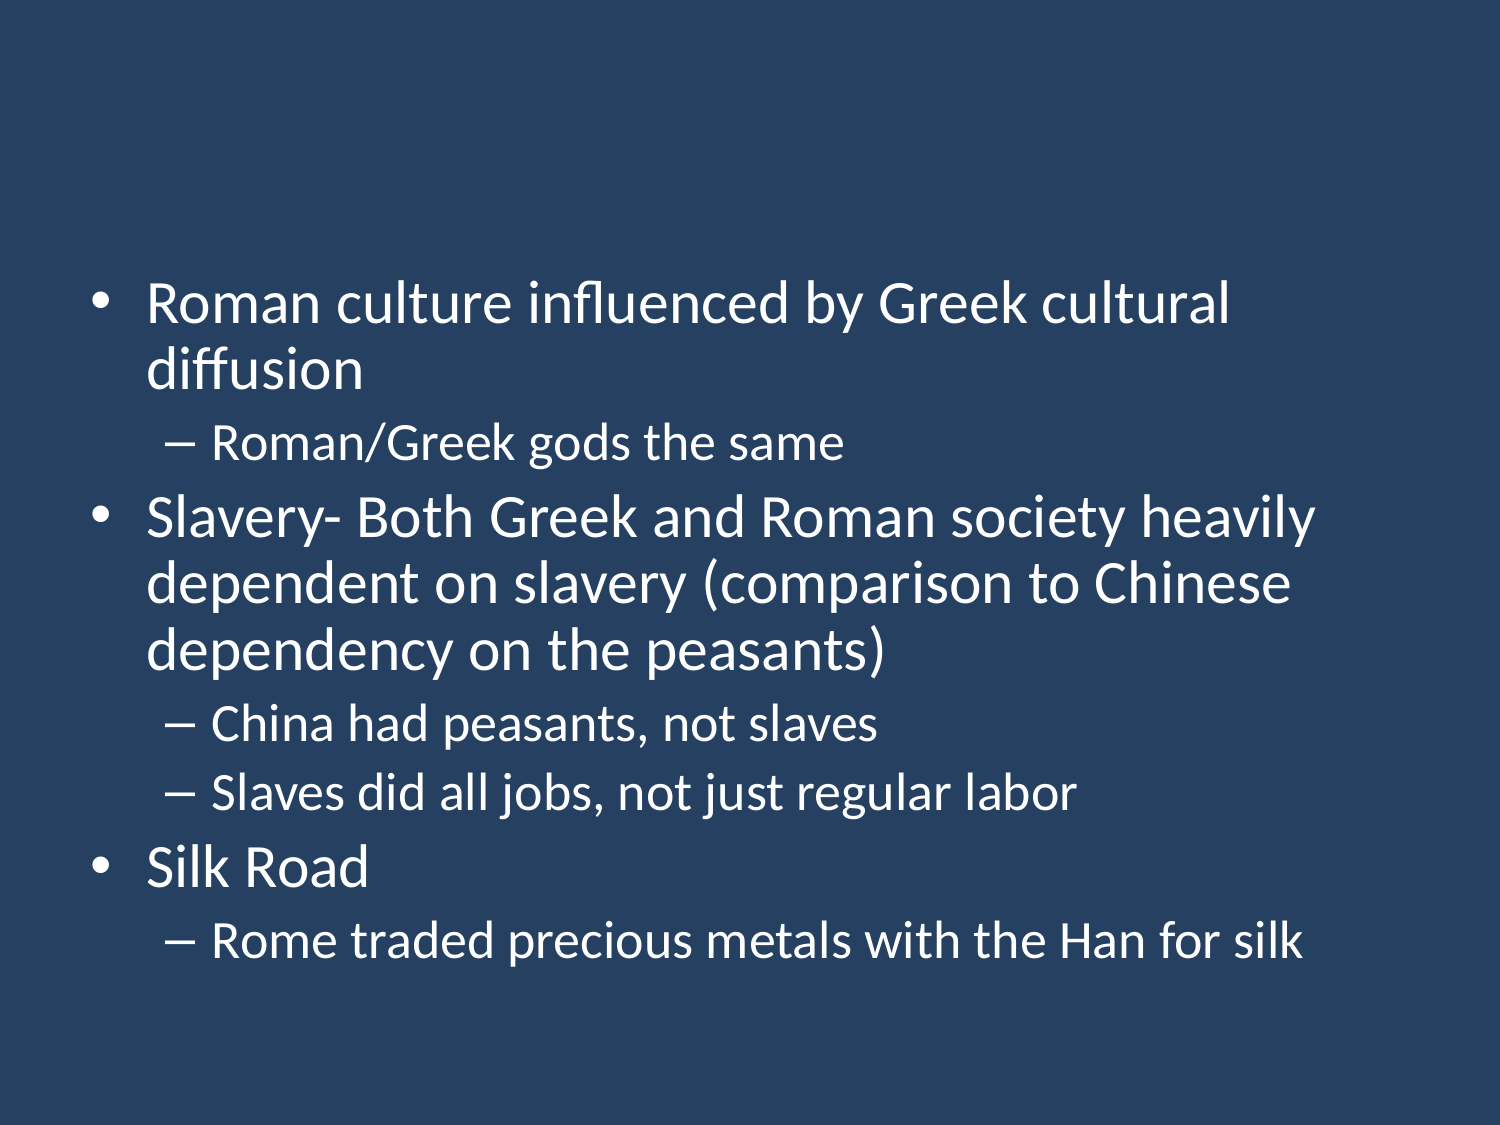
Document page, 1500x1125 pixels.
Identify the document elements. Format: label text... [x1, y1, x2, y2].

list Roman culture influenced by Greek cultural diffusion Roman/Greek gods the same Slavery- Both Greek and Roman society heavily dependent on slavery (comparison to Chinese dependency on the peasants) China had peasants, not slaves Slaves did all jobs, not just regular labor Silk Road Rome traded precious metals with the Han for silk [75, 262, 1425, 1005]
